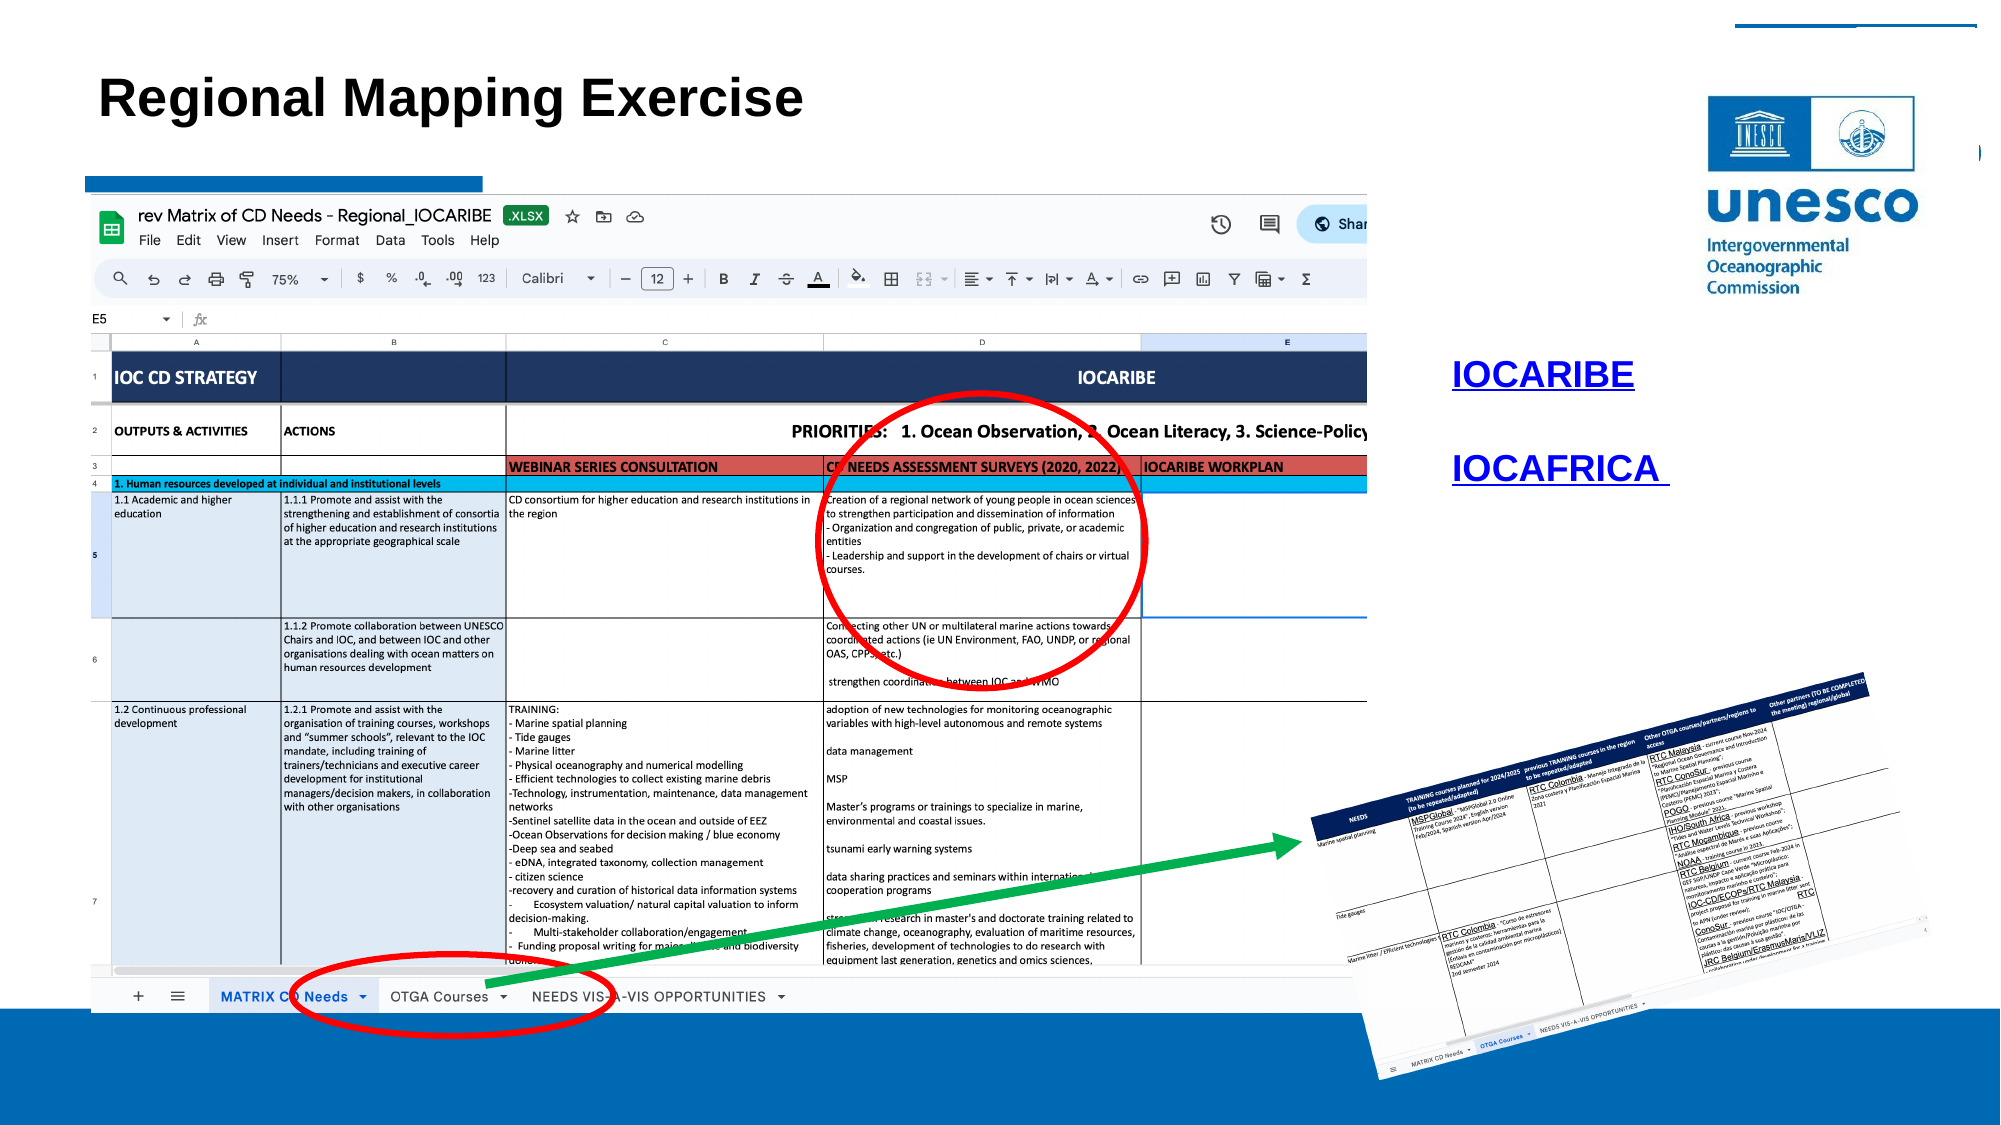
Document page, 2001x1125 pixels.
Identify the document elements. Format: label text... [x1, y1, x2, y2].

text_box [308, 1013, 598, 1036]
text_box IOCAFRICA [1437, 436, 1717, 497]
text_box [484, 841, 1303, 985]
picture [1645, 24, 1981, 361]
picture [91, 194, 1931, 1080]
text_box Regional Mapping Exercise [83, 54, 1436, 135]
text_box IOCARIBE [1437, 342, 1717, 403]
